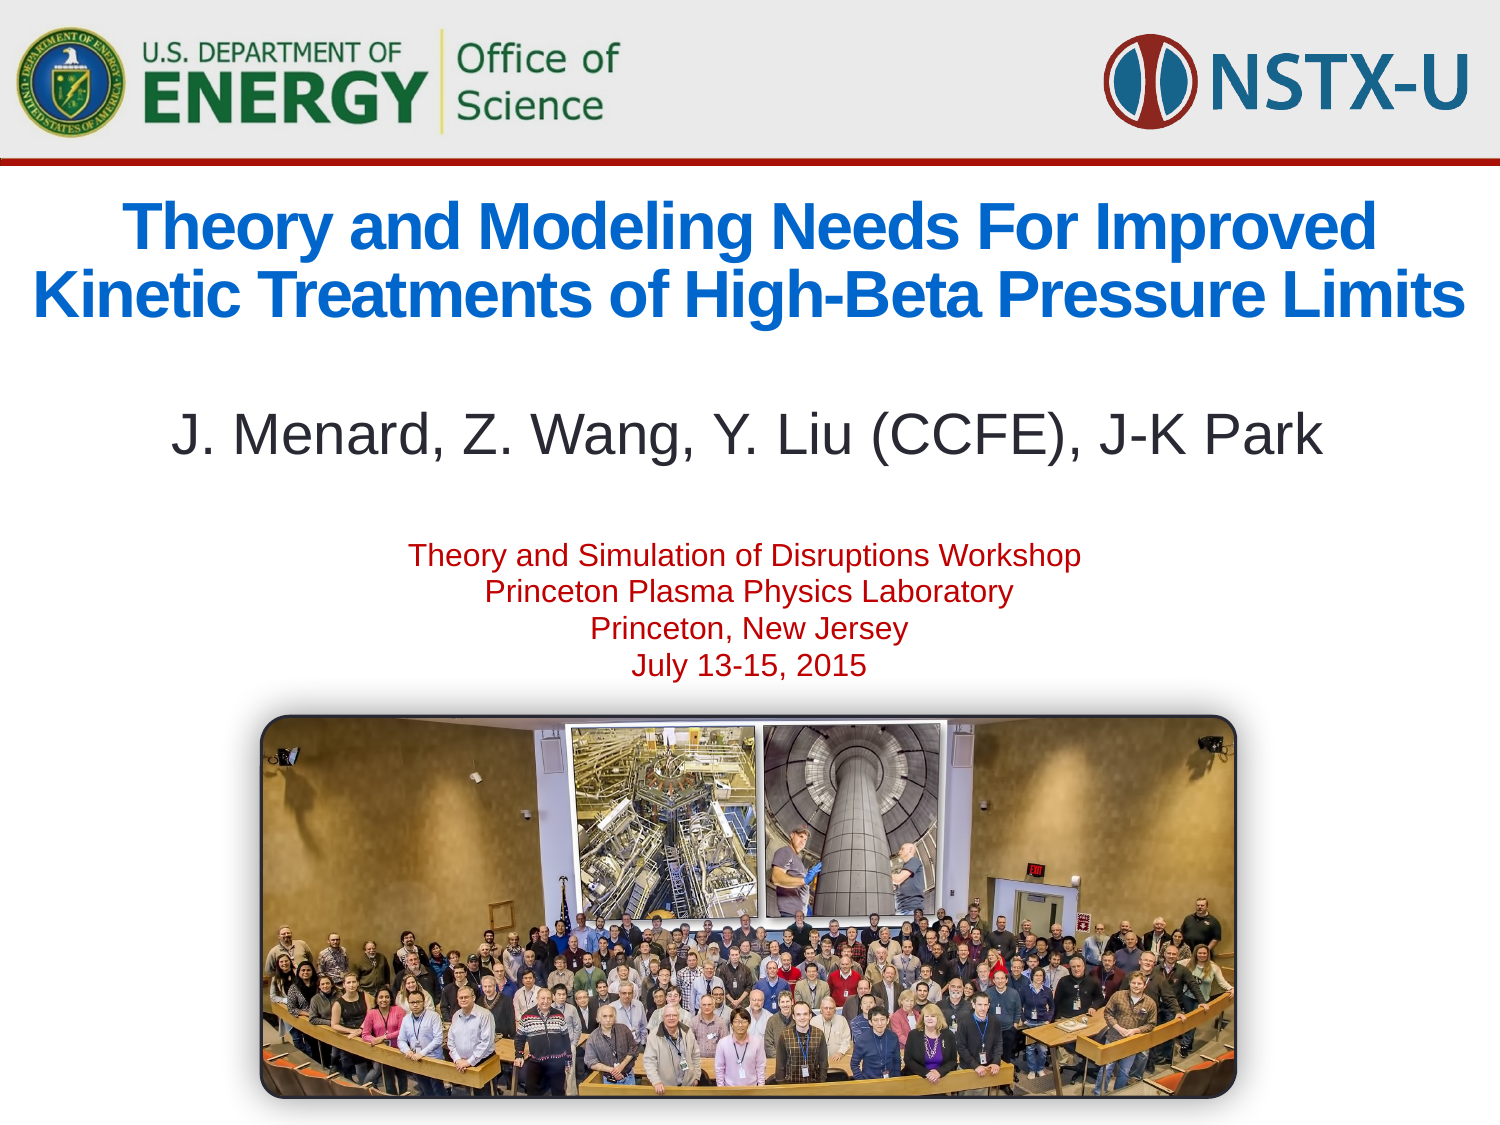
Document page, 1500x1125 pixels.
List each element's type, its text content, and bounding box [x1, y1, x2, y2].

subtitle J. Menard, Z. Wang, Y. Liu (CCFE), J-K Park [59, 367, 1436, 508]
picture [0, 0, 1500, 166]
title Theory and Modeling Needs For Improved Kinetic Treatments of High-Beta Pressure Limits [17, 178, 1483, 348]
list Theory and Simulation of Disruptions Workshop Princeton Plasma Physics Laboratory Princeton, New Jersey July 13-15, 2015 [256, 534, 1243, 691]
picture [263, 718, 1234, 1095]
